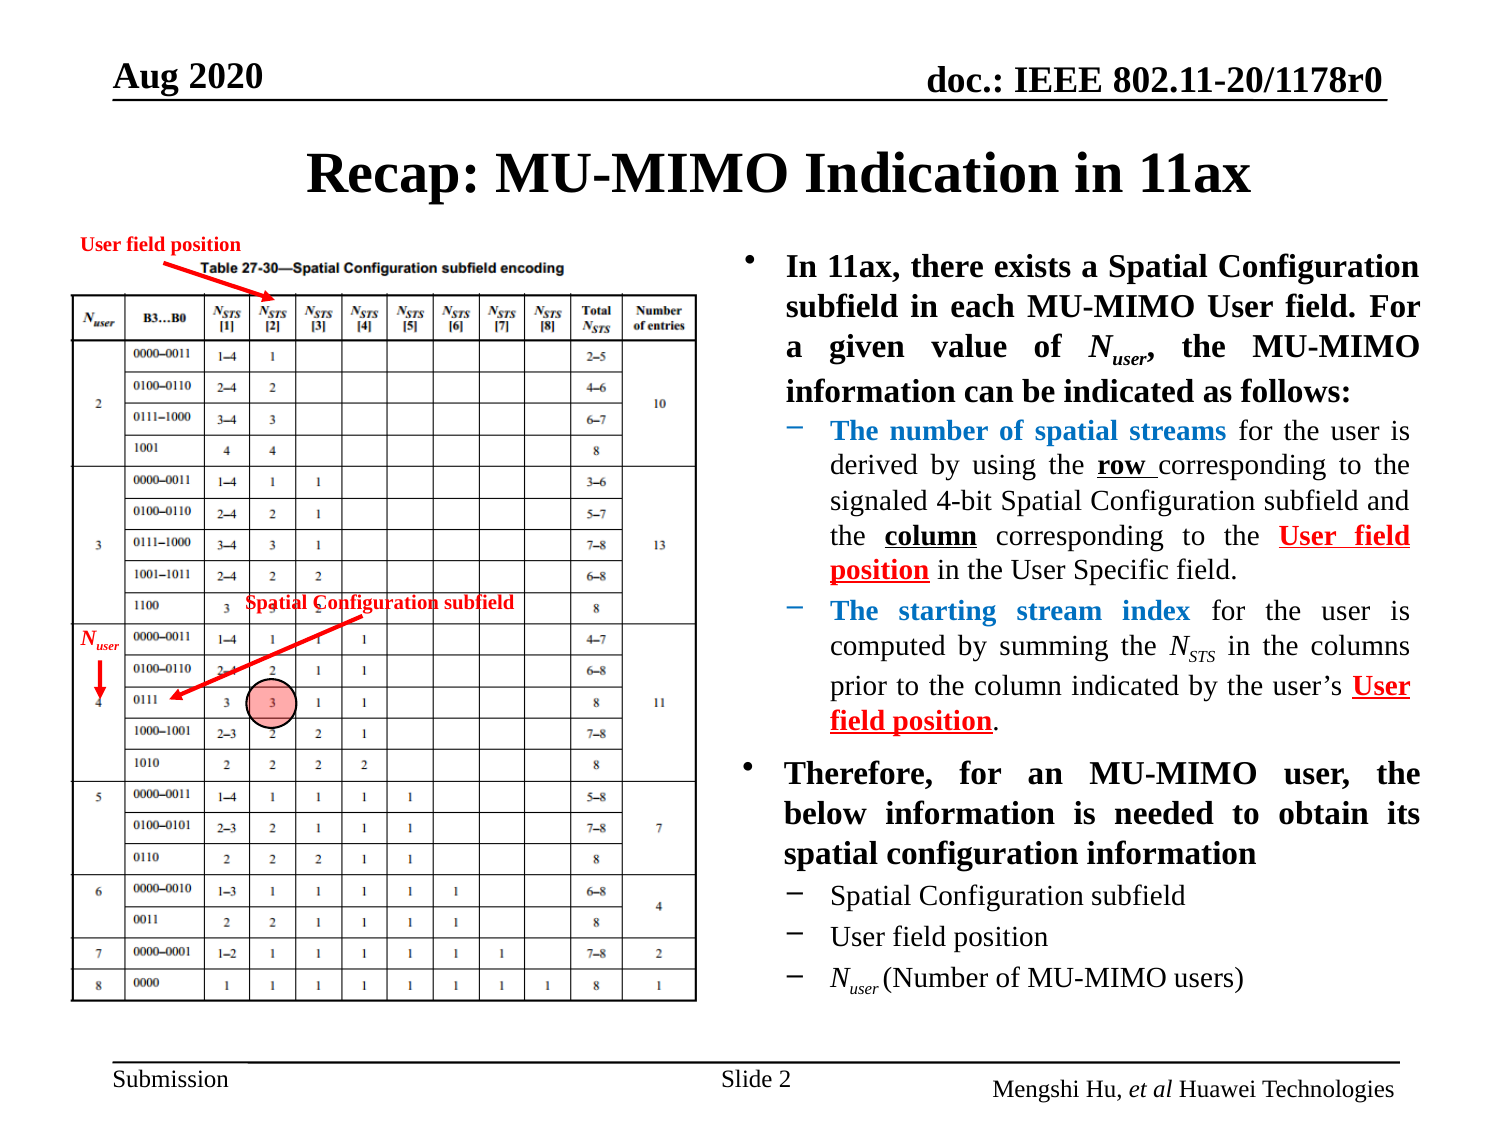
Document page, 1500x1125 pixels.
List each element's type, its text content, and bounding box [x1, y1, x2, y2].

text_box Recap: MU-MIMO Indication in 11ax [122, 124, 1436, 213]
text_box The number of spatial streams for the user is derived by using the row corresponding to the signaled 4-bit Spatial Configuration subfield and the column corresponding to the User field position in the User Specific field. The starting stream index for the user is computed by summing the NSTS in the columns prior to the column indicated by the user’s User field position. [715, 417, 1426, 743]
text_box User field position [65, 223, 262, 258]
text_box Therefore, for an MU-MIMO user, the below information is needed to obtain its spatial configuration information Spatial Configuration subfield User field position Nuser (Number of MU-MIMO users) [712, 743, 1437, 1046]
slide_number Slide 2 [712, 1061, 800, 1093]
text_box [163, 263, 276, 301]
text_box In 11ax, there exists a Spatial Configuration subfield in each MU-MIMO User field. For a given value of Nuser, the MU-MIMO information can be indicated as follows: [714, 236, 1436, 417]
picture [60, 259, 712, 1007]
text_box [168, 615, 363, 700]
